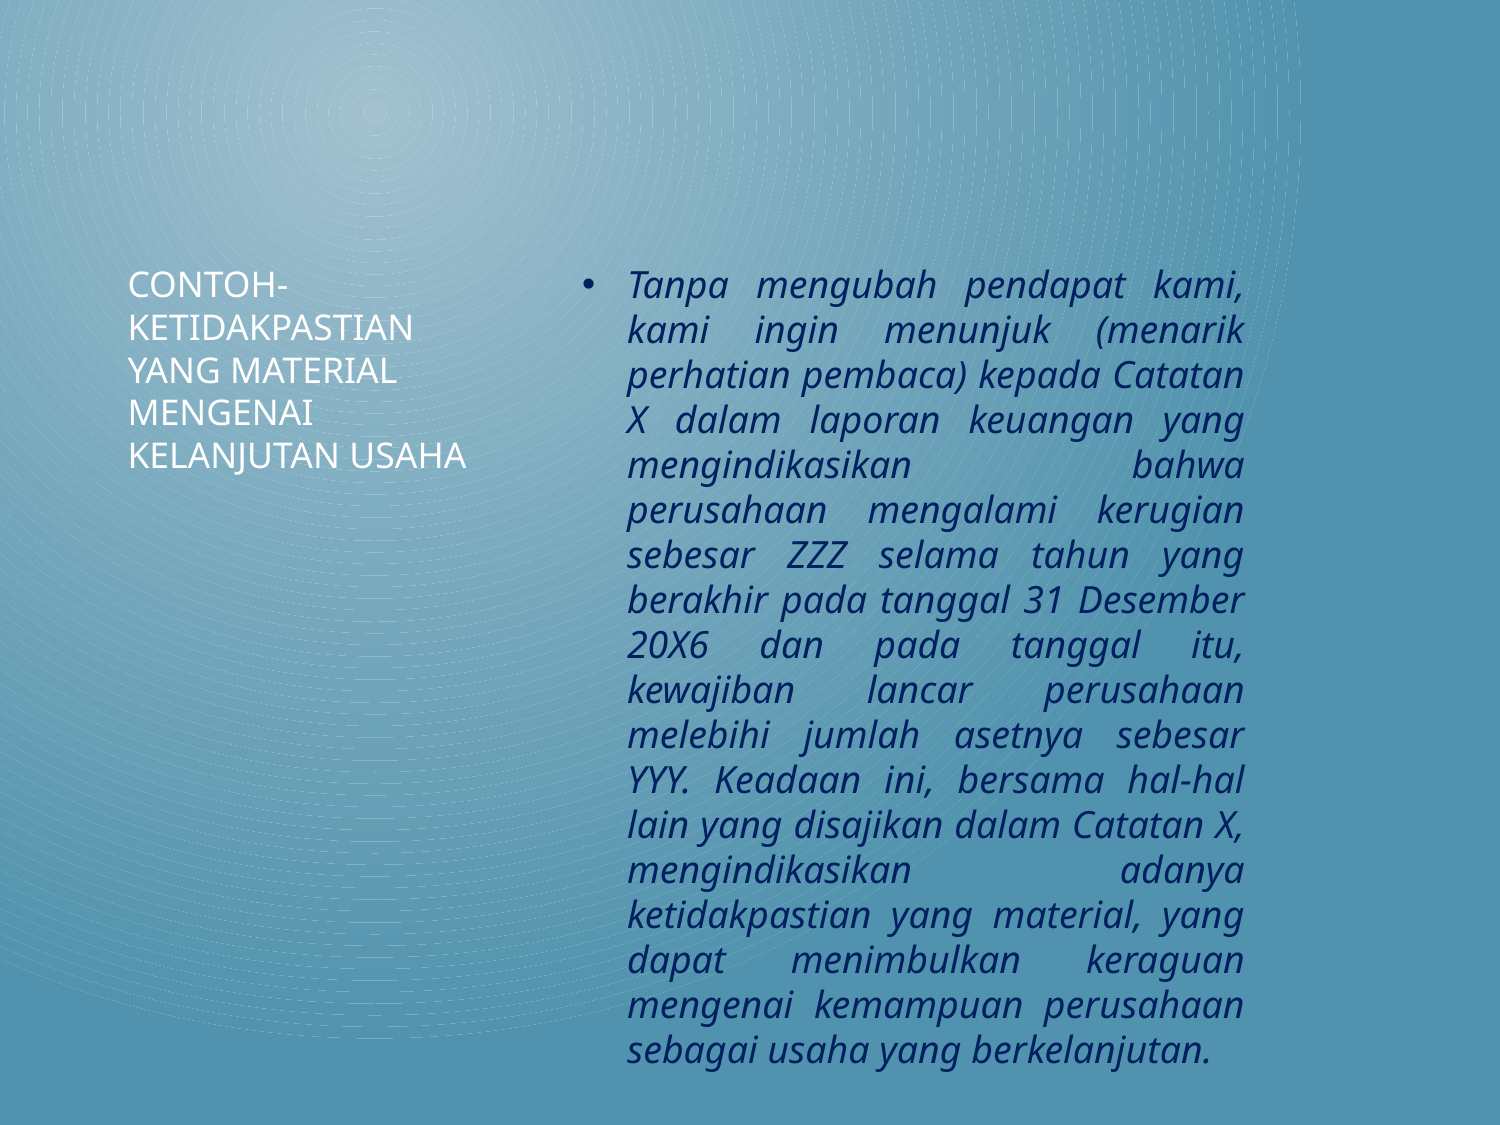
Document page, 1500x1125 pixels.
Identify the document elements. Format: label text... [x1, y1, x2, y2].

title Contoh- ketidakpastian yang material mengenai kelanjutan usaha [112, 254, 516, 580]
list Tanpa mengubah pendapat kami, kami ingin menunjuk (menarik perhatian pembaca) kepada Catatan X dalam laporan keuangan yang mengindikasikan bahwa perusahaan mengalami kerugian sebesar ZZZ selama tahun yang berakhir pada tanggal 31 Desember 20X6 dan pada tanggal itu, kewajiban lancar perusahaan melebihi jumlah asetnya sebesar YYY. Keadaan ini, bersama hal-hal lain yang disajikan dalam Catatan X, mengindikasikan adanya ketidakpastian yang material, yang dapat menimbulkan keraguan mengenai kemampuan perusahaan sebagai usaha yang berkelanjutan. [566, 253, 1260, 891]
